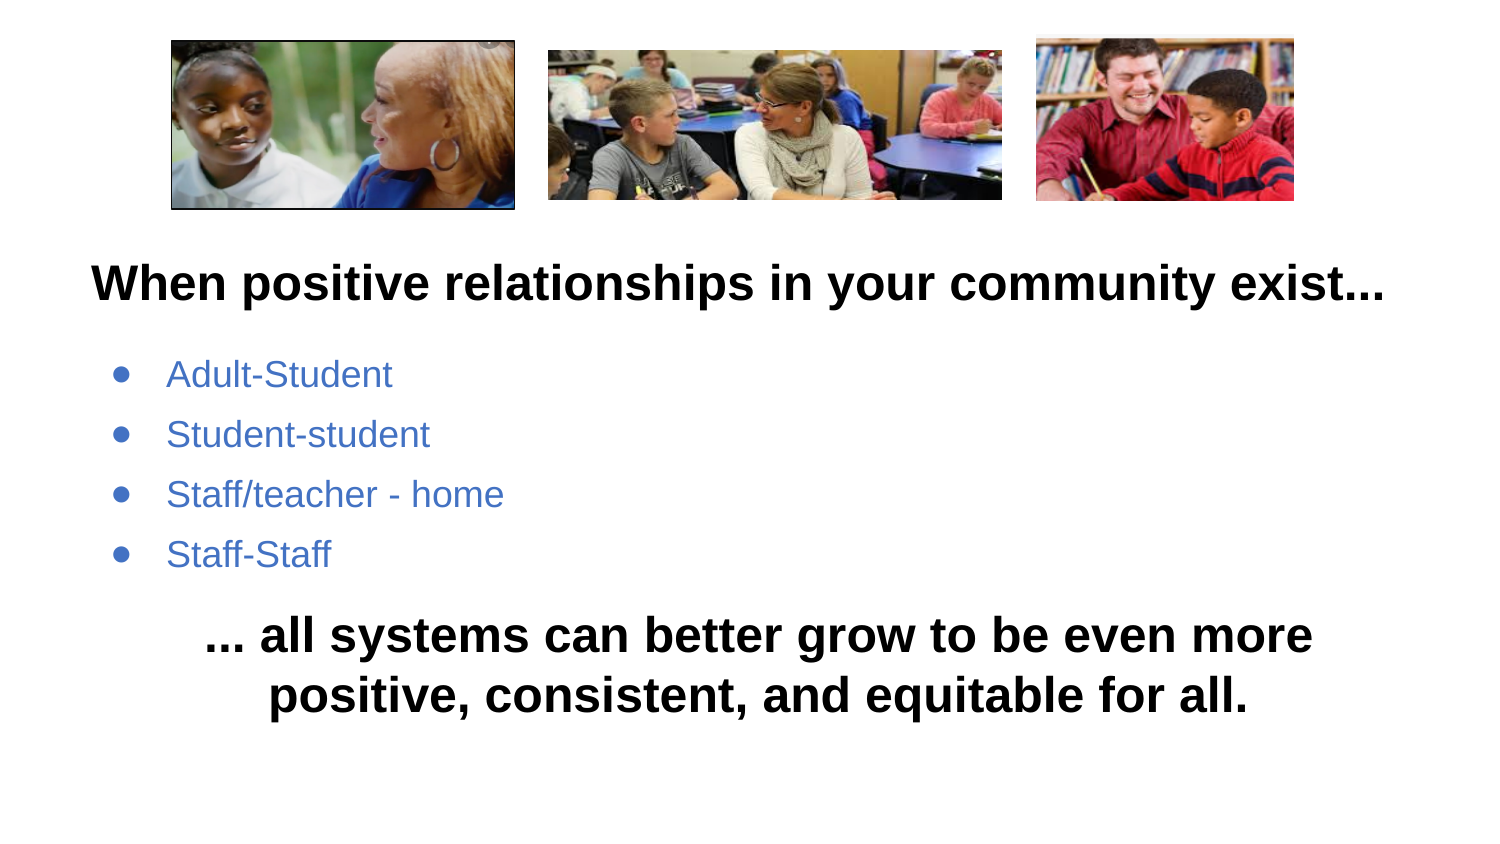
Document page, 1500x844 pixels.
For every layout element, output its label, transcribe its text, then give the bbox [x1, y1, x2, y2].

text_box ... all systems can better grow to be even more positive, consistent, and equitable for all. [185, 587, 1333, 798]
picture [1035, 34, 1294, 202]
picture [547, 50, 1003, 200]
picture [172, 41, 515, 209]
list When positive relationships in your community exist... Adult-Student Student-student Staff/teacher - home Staff-Staff [76, 235, 1474, 609]
